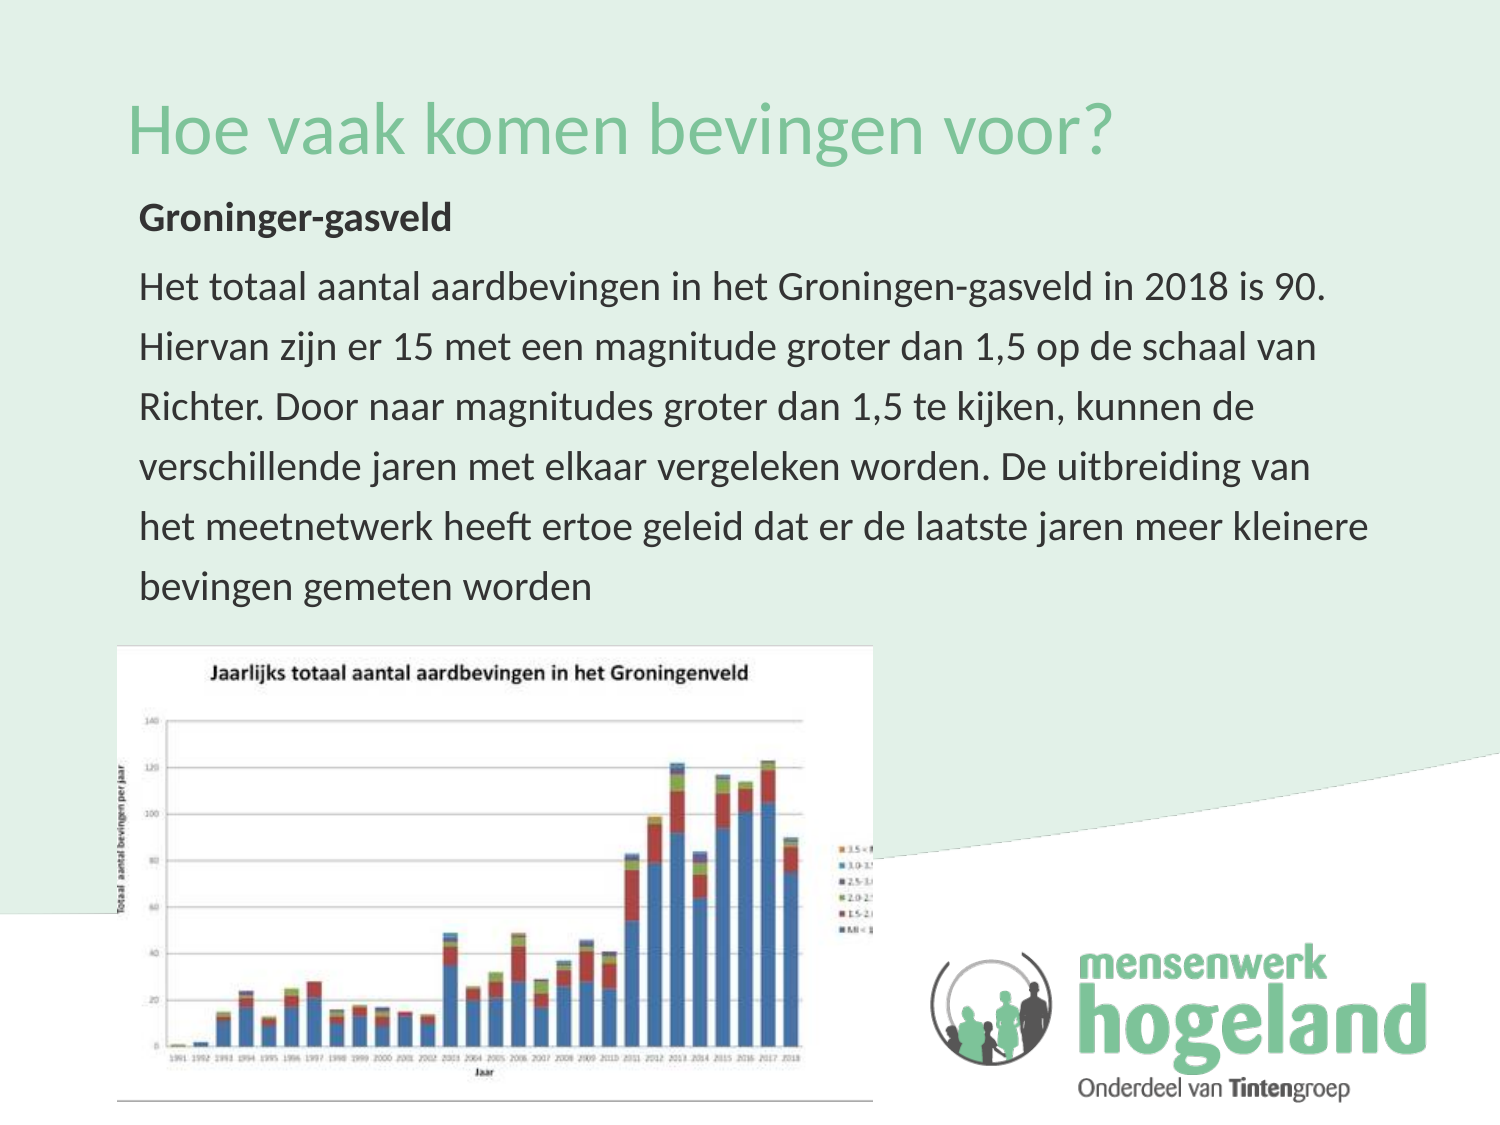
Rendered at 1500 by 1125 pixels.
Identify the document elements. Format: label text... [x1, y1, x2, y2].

list Groninger-gasveld Het totaal aantal aardbevingen in het Groningen-gasveld in 2018 is 90. Hiervan zijn er 15 met een magnitude groter dan 1,5 op de schaal van Richter. Door naar magnitudes groter dan 1,5 te kijken, kunnen de verschillende jaren met elkaar vergeleken worden. De uitbreiding van het meetnetwerk heeft ertoe geleid dat er de laatste jaren meer kleinere bevingen gemeten worden [123, 172, 1388, 764]
picture [0, 644, 1500, 1125]
title Hoe vaak komen bevingen voor? [112, 30, 1376, 219]
